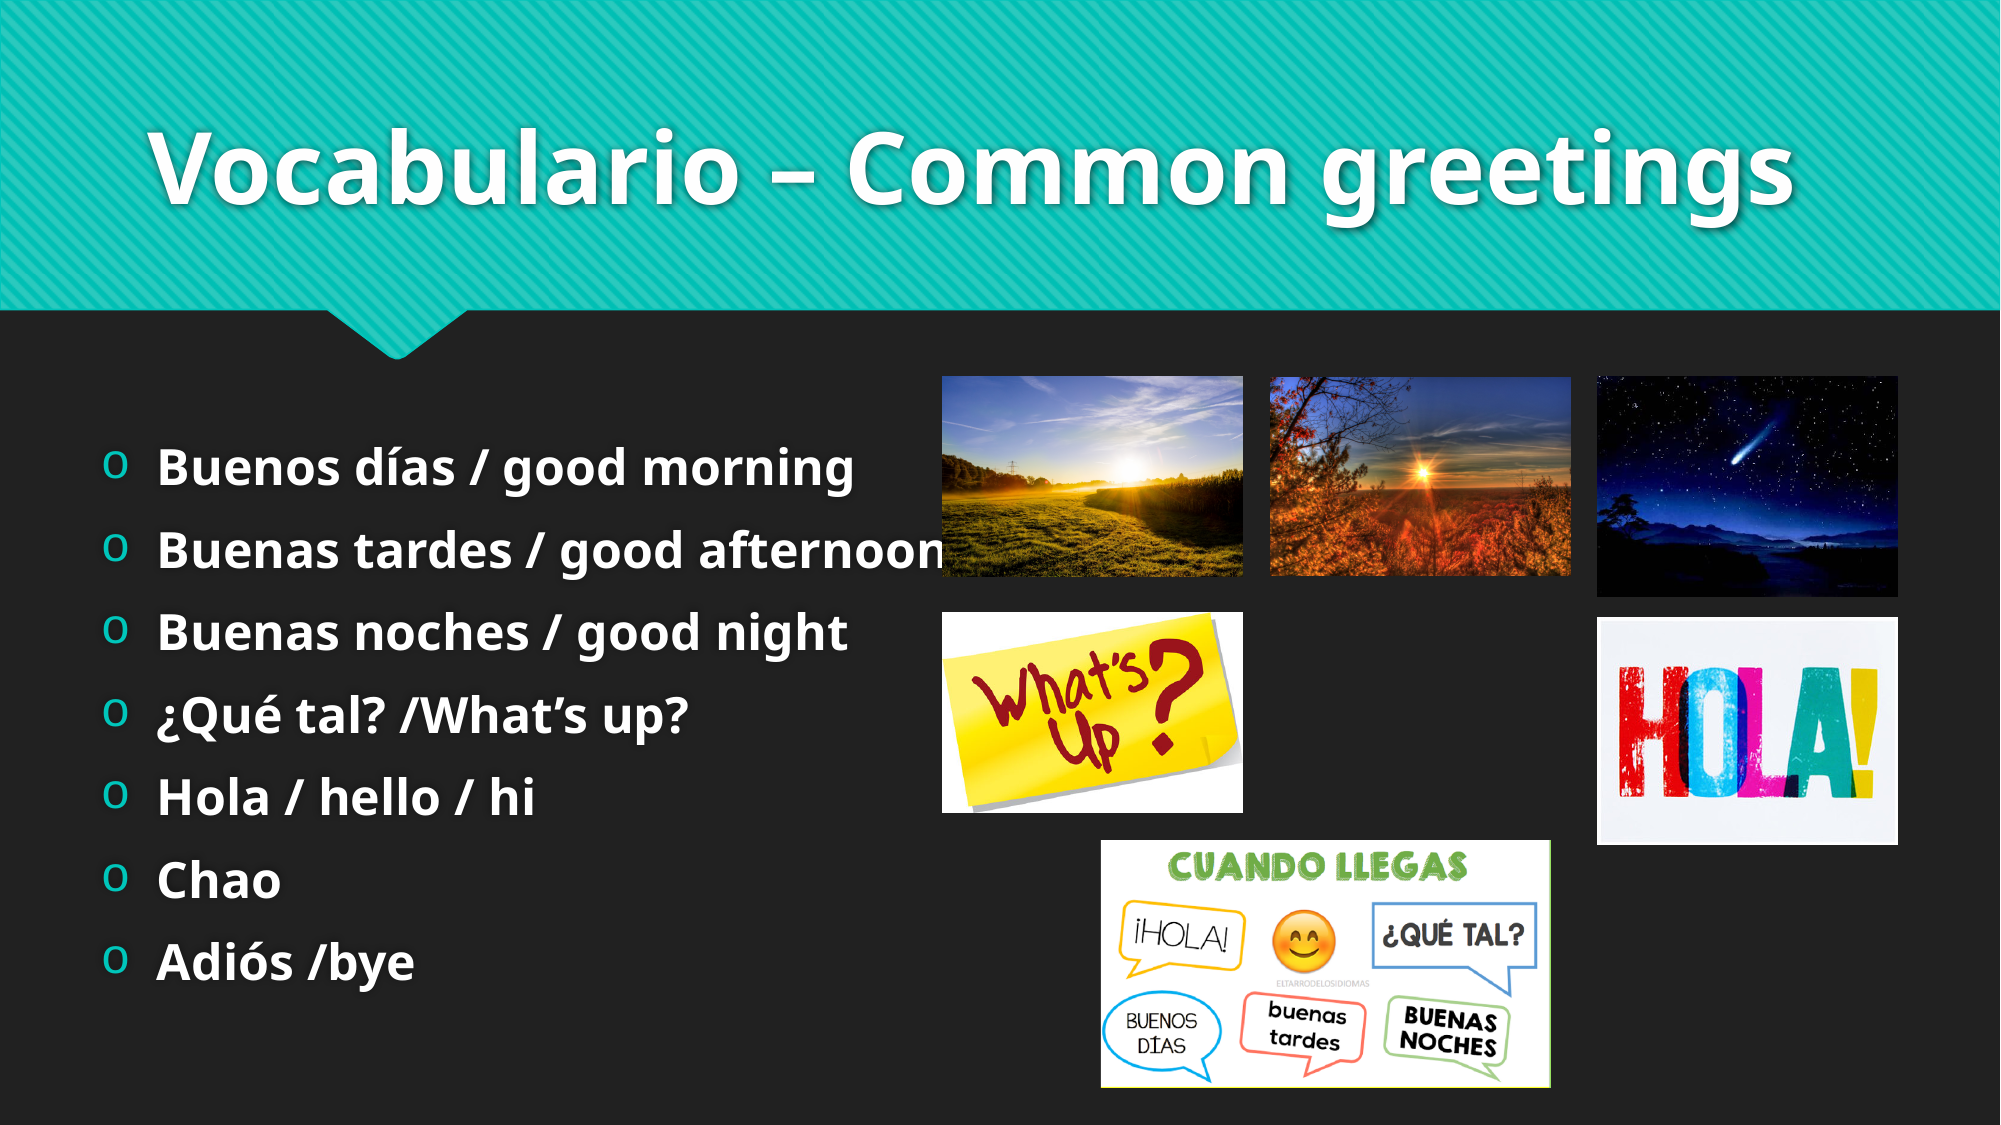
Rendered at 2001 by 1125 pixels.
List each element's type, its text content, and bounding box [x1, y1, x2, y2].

picture [942, 376, 1243, 577]
picture [1100, 840, 1552, 1088]
picture [1597, 617, 1898, 845]
picture [942, 612, 1243, 814]
list Buenos días / good morning Buenas tardes / good afternoon Buenas noches / good night ¿Qué tal? /What’s up? Hola / hello / hi Chao Adiós /bye [85, 414, 971, 1012]
picture [1597, 376, 1898, 598]
picture [1269, 377, 1571, 576]
title Vocabulario – Common greetings [132, 73, 1868, 233]
